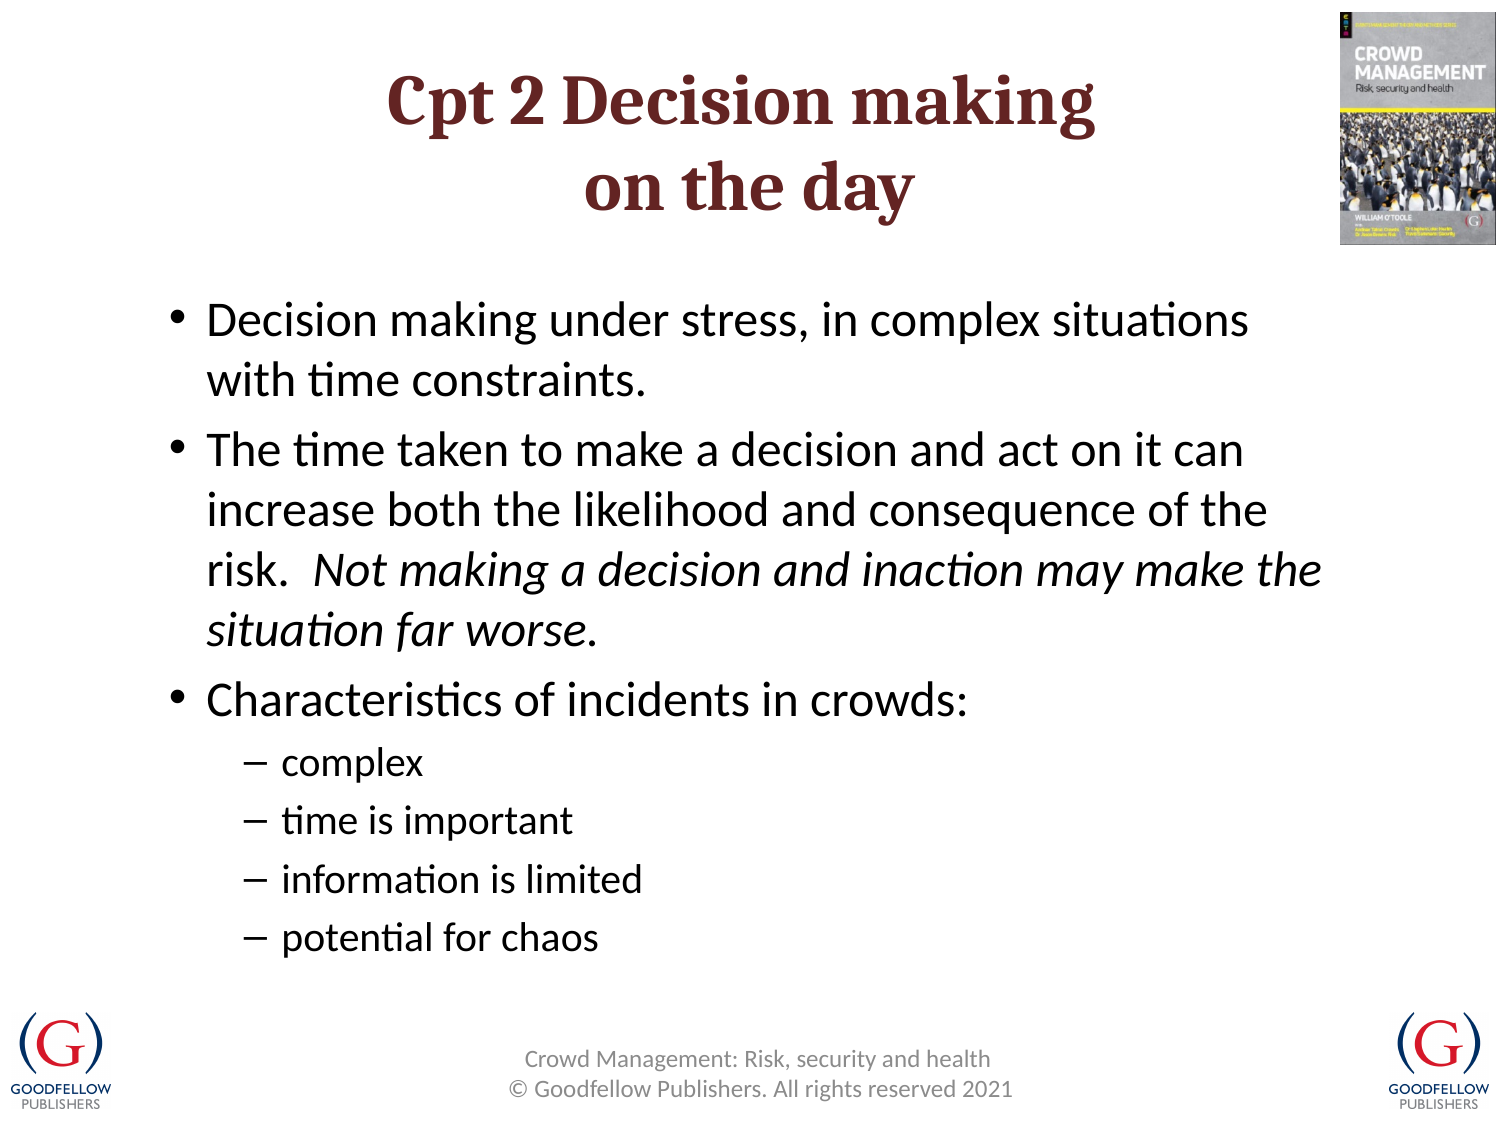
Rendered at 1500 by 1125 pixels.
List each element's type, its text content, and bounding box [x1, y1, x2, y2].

list Decision making under stress, in complex situations with time constraints. The time taken to make a decision and act on it can increase both the likelihood and consequence of the risk. Not making a decision and inaction may make the situation far worse. Characteristics of incidents in crowds: complex time is important information is limited potential for chaos [3, 278, 1354, 1022]
picture [1340, 12, 1496, 245]
picture [11, 1022, 111, 1109]
picture [1389, 1012, 1489, 1109]
title Cpt 2 Decision making on the day [75, 45, 1425, 233]
